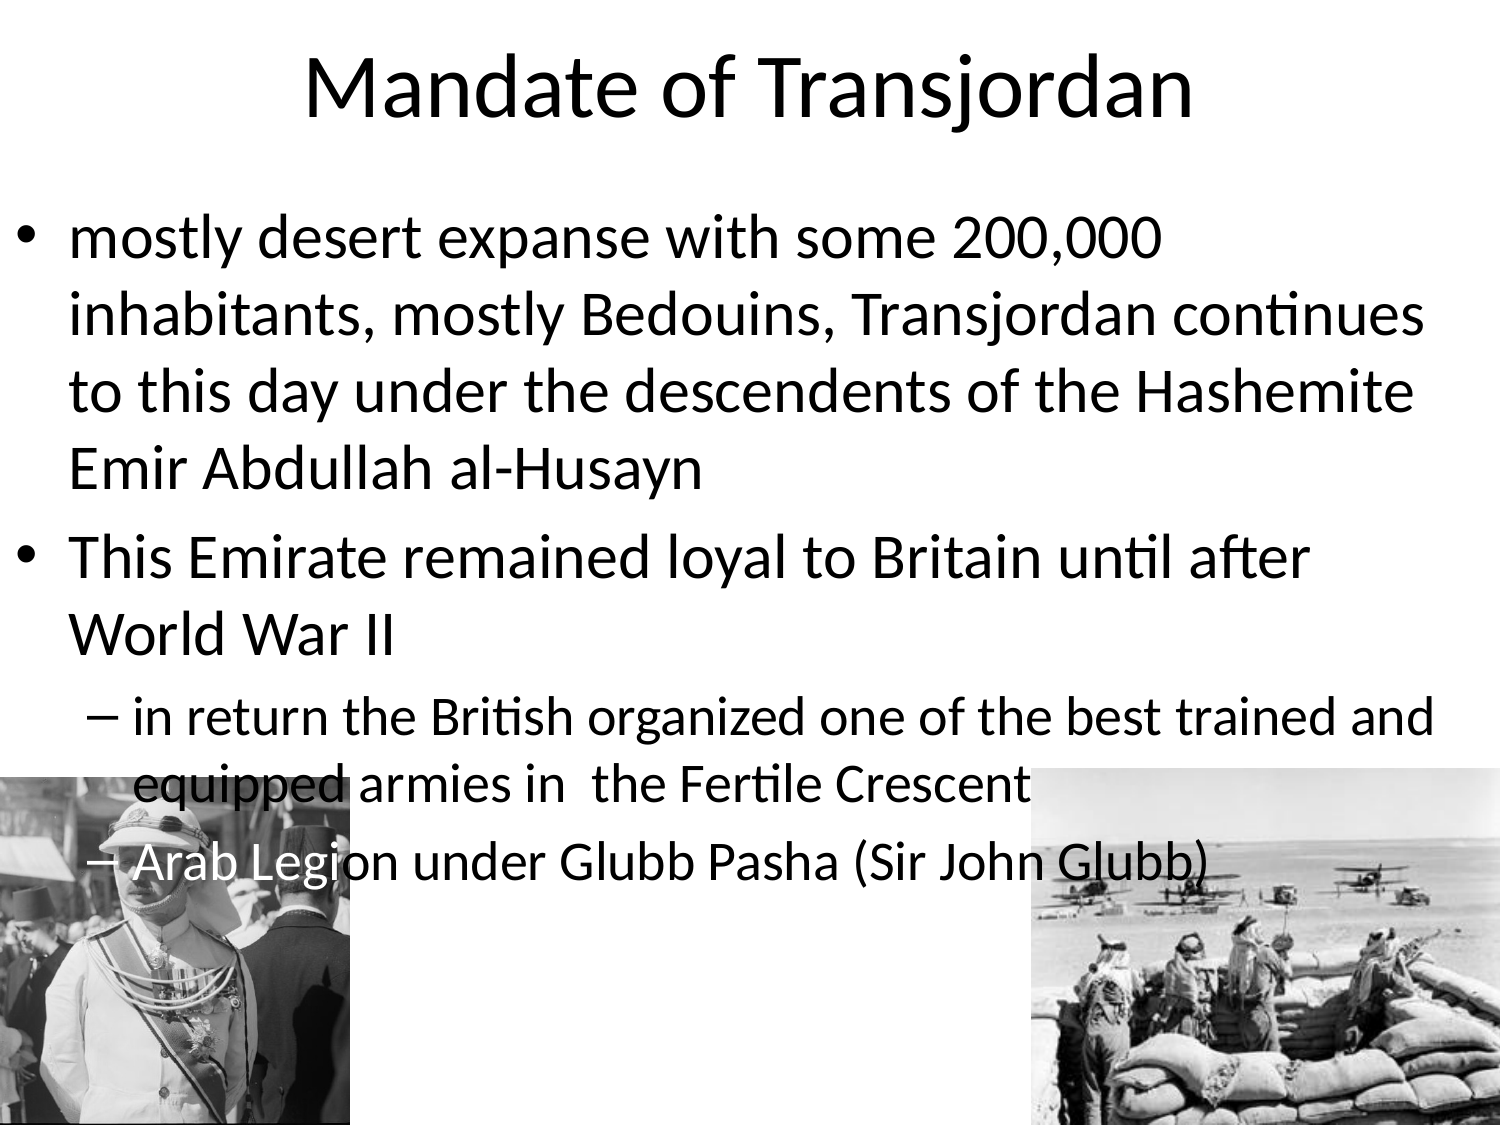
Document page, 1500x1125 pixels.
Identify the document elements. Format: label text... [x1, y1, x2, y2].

picture [1030, 768, 1500, 1125]
title Mandate of Transjordan [75, 0, 1425, 163]
list mostly desert expanse with some 200,000 inhabitants, mostly Bedouins, Transjordan continues to this day under the descendents of the Hashemite Emir Abdullah al-Husayn This Emirate remained loyal to Britain until after World War II in return the British organized one of the best trained and equipped armies in the Fertile Crescent Arab Legion under Glubb Pasha (Sir John Glubb) [0, 187, 1500, 900]
picture [0, 777, 351, 1125]
